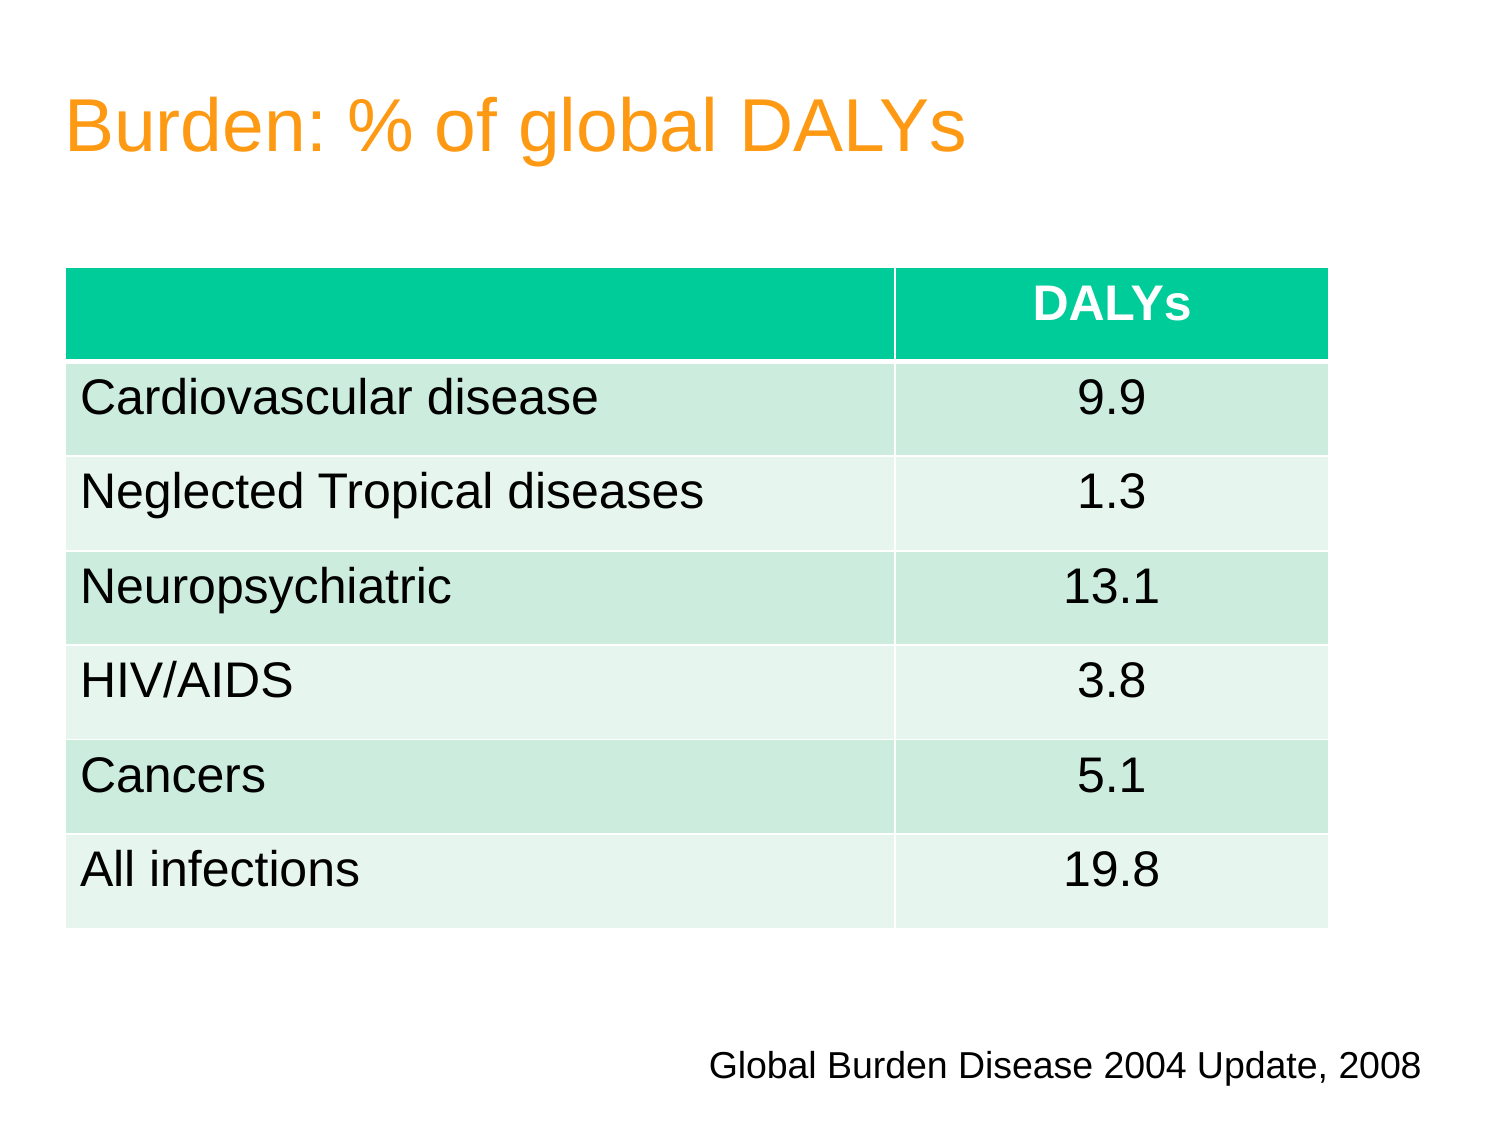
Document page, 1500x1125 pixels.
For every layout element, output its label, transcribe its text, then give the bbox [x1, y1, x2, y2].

table_cell Cardiovascular disease [66, 364, 894, 455]
table_cell 3.8 [896, 646, 1328, 739]
table_cell All infections [66, 835, 894, 928]
table_cell 5.1 [896, 740, 1328, 833]
table_cell Cancers [66, 740, 894, 833]
title Burden: % of global DALYs [48, 27, 1325, 216]
table_header [66, 268, 894, 359]
table_cell Neuropsychiatric [66, 552, 894, 644]
table_cell 9.9 [896, 364, 1328, 455]
table_cell 19.8 [896, 835, 1328, 928]
table_header DALYs [896, 268, 1328, 359]
table_cell Neglected Tropical diseases [66, 457, 894, 550]
table_cell 13.1 [896, 552, 1328, 644]
text_box Global Burden Disease 2004 Update, 2008 [694, 1033, 1437, 1094]
table_cell 1.3 [896, 457, 1328, 550]
table_cell HIV/AIDS [66, 646, 894, 739]
